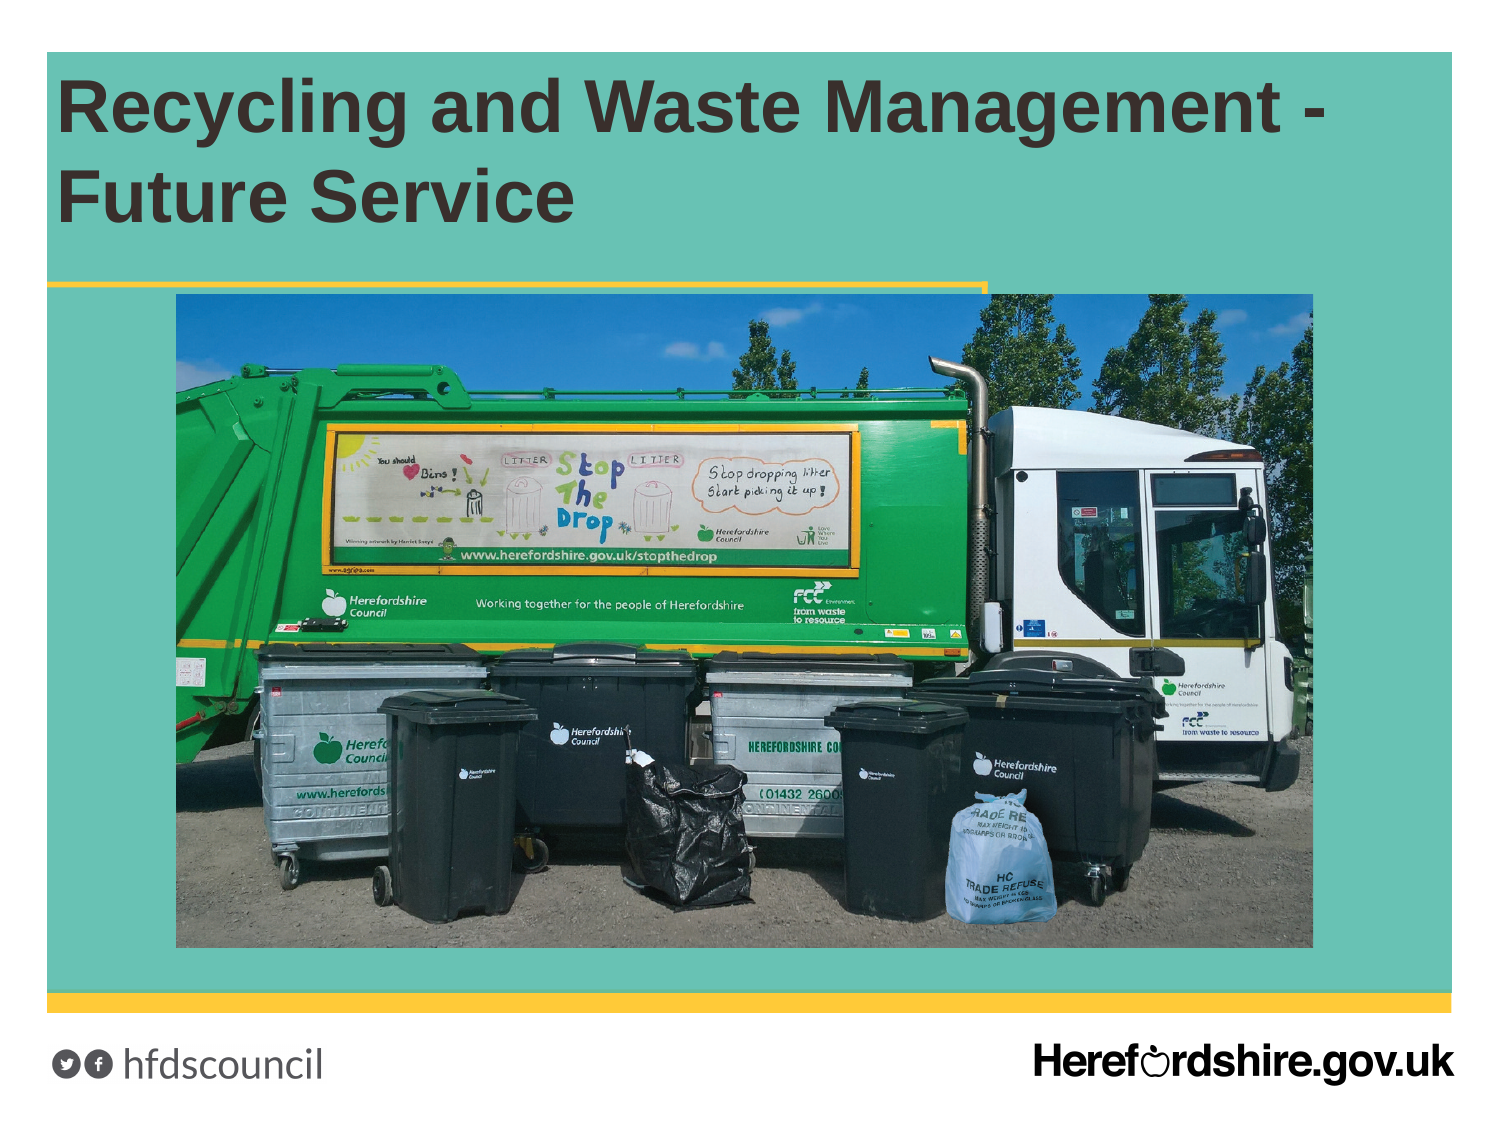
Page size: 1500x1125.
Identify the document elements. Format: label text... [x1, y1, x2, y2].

picture [47, 52, 1452, 993]
picture [47, 1044, 327, 1084]
picture [1021, 1030, 1467, 1093]
text_box Recycling and Waste Management - Future Service [41, 50, 1448, 295]
